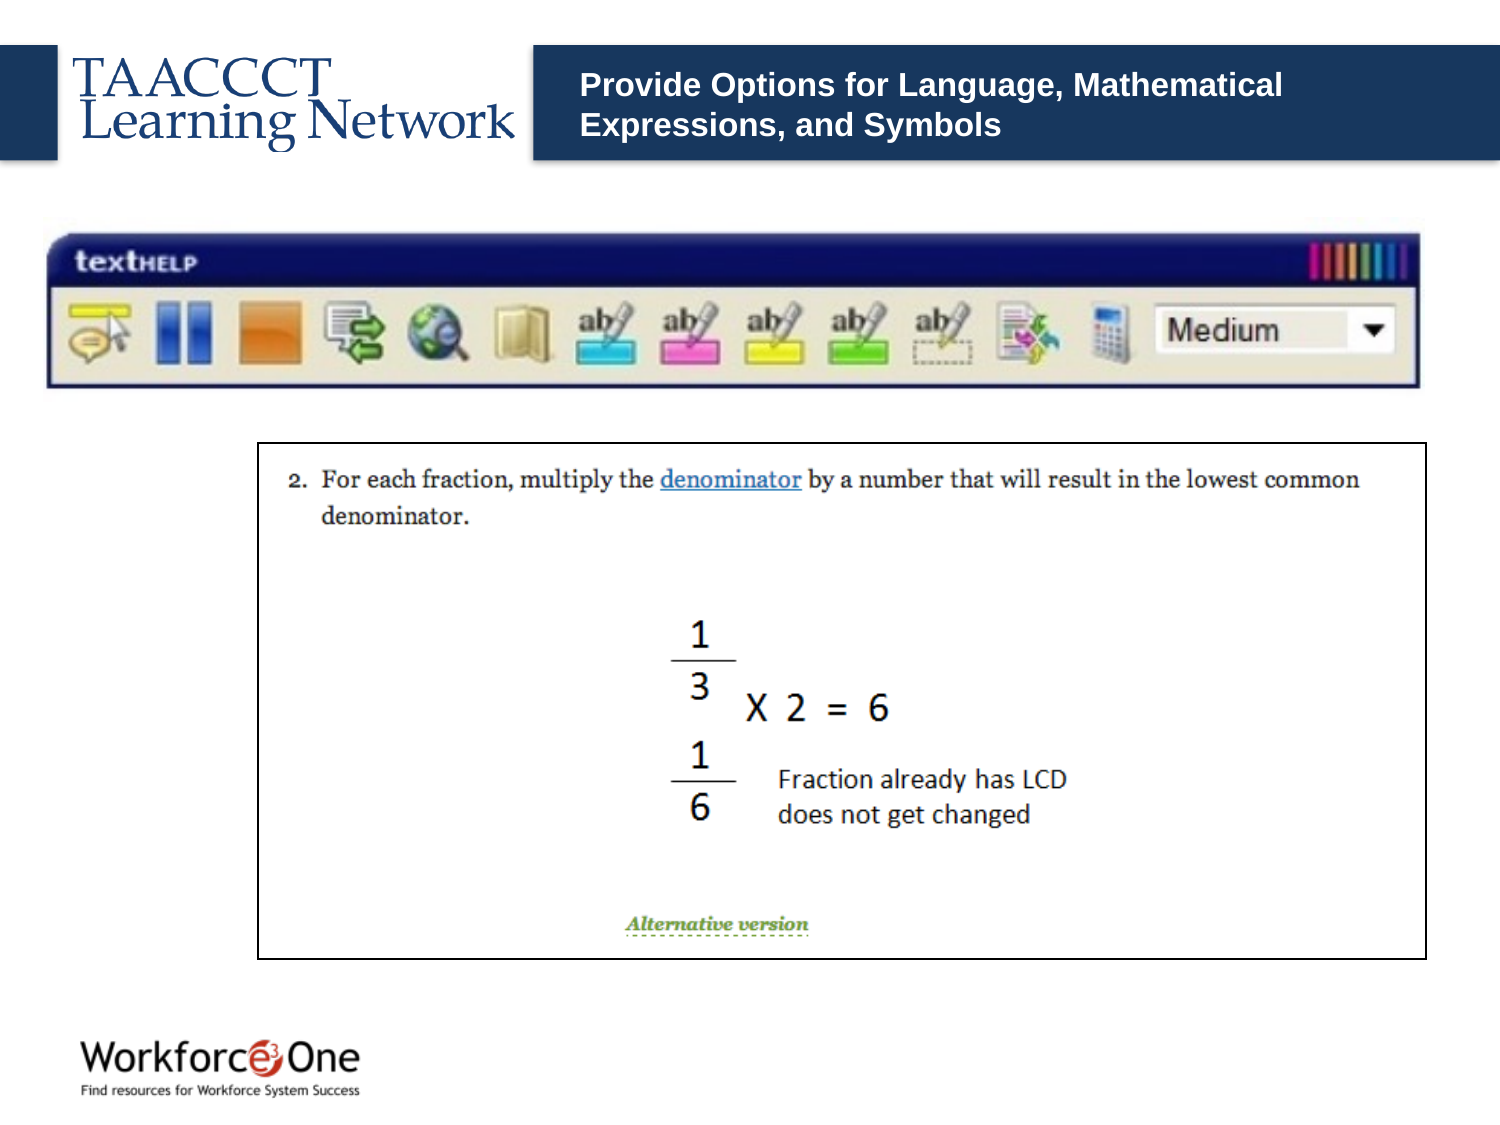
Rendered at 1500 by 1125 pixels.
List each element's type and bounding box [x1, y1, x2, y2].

picture [57, 1084, 384, 1125]
list [43, 0, 1426, 1084]
